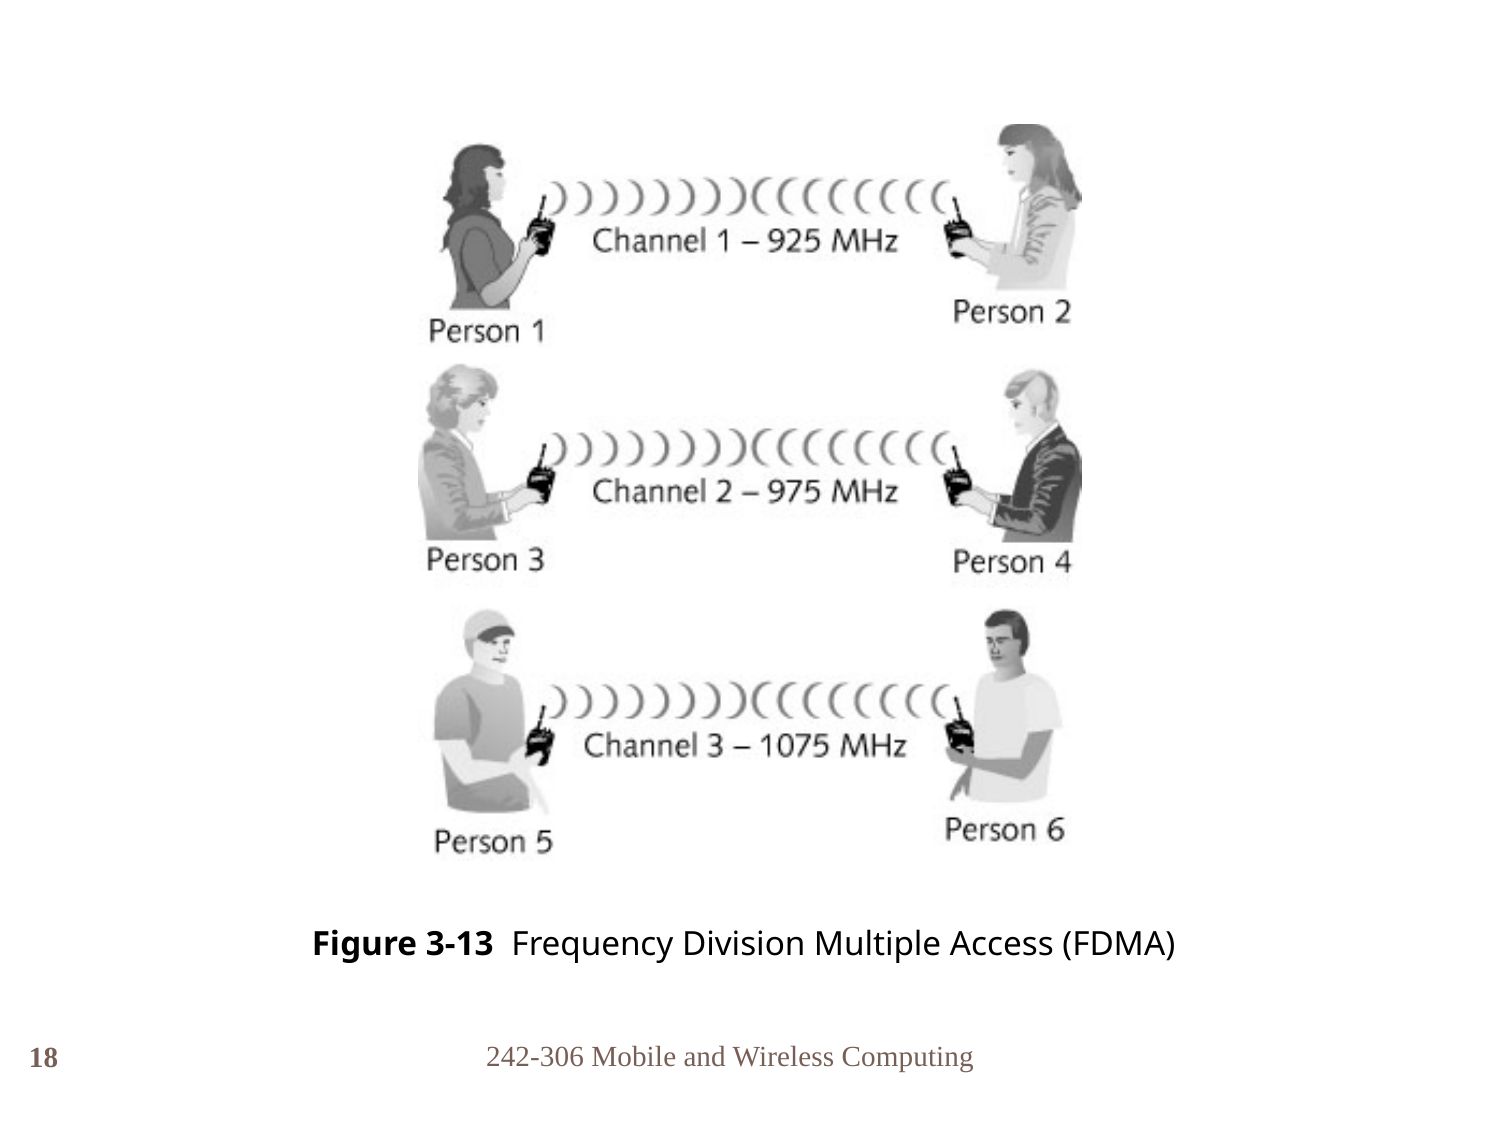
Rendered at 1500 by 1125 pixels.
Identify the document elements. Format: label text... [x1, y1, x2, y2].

text_box Figure 3-13 Frequency Division Multiple Access (FDMA) [297, 915, 1192, 970]
footer 242-306 Mobile and Wireless Computing [99, 1024, 990, 1085]
slide_number 18 [0, 1025, 88, 1088]
picture [418, 124, 1082, 861]
